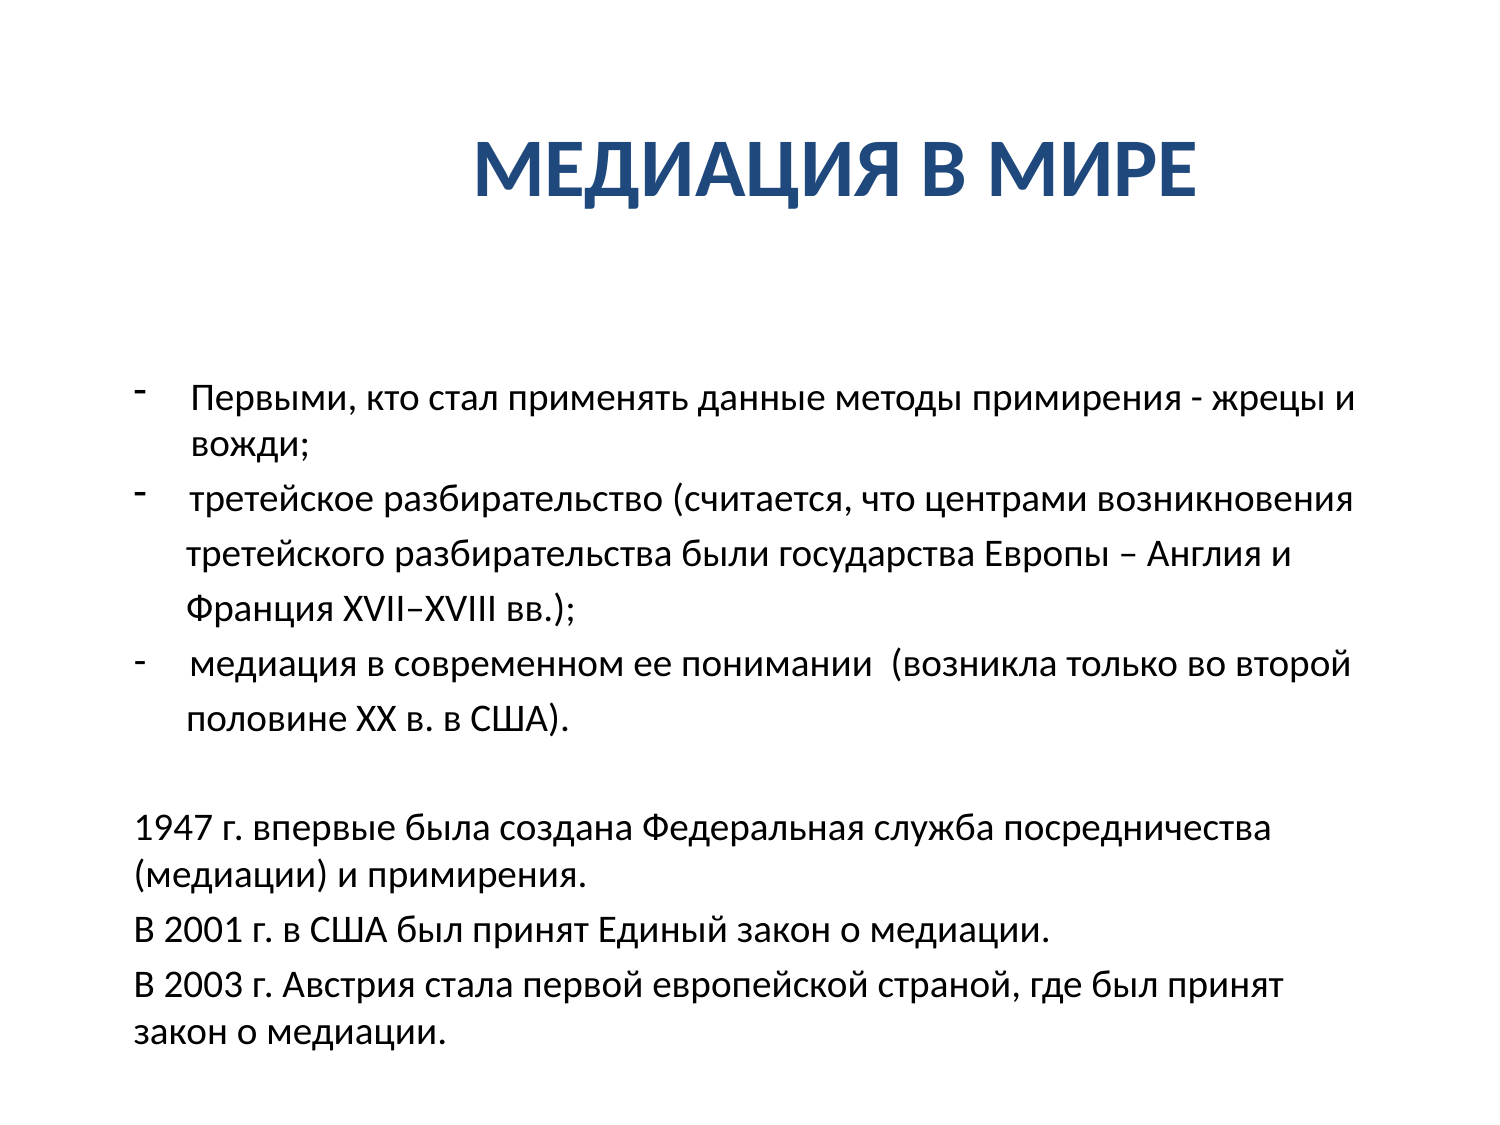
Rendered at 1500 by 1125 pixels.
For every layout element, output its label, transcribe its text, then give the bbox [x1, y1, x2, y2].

list Первыми, кто стал применять данные методы примирения - жрецы и вожди; третейское разбирательство (считается, что центрами возникновения третейского разбирательства были государства Европы – Англия и Франция XVII–XVIII вв.); медиация в современном ее понимании (возникла только во второй половине XX в. в США). 1947 г. впервые была создана Федеральная служба посредничества (медиации) и примирения. В 2001 г. в США был принят Единый закон о медиации. В 2003 г. Австрия стала первой европейской страной, где был принят закон о медиации. [118, 363, 1394, 1071]
title Медиация в мире [457, 105, 1382, 247]
